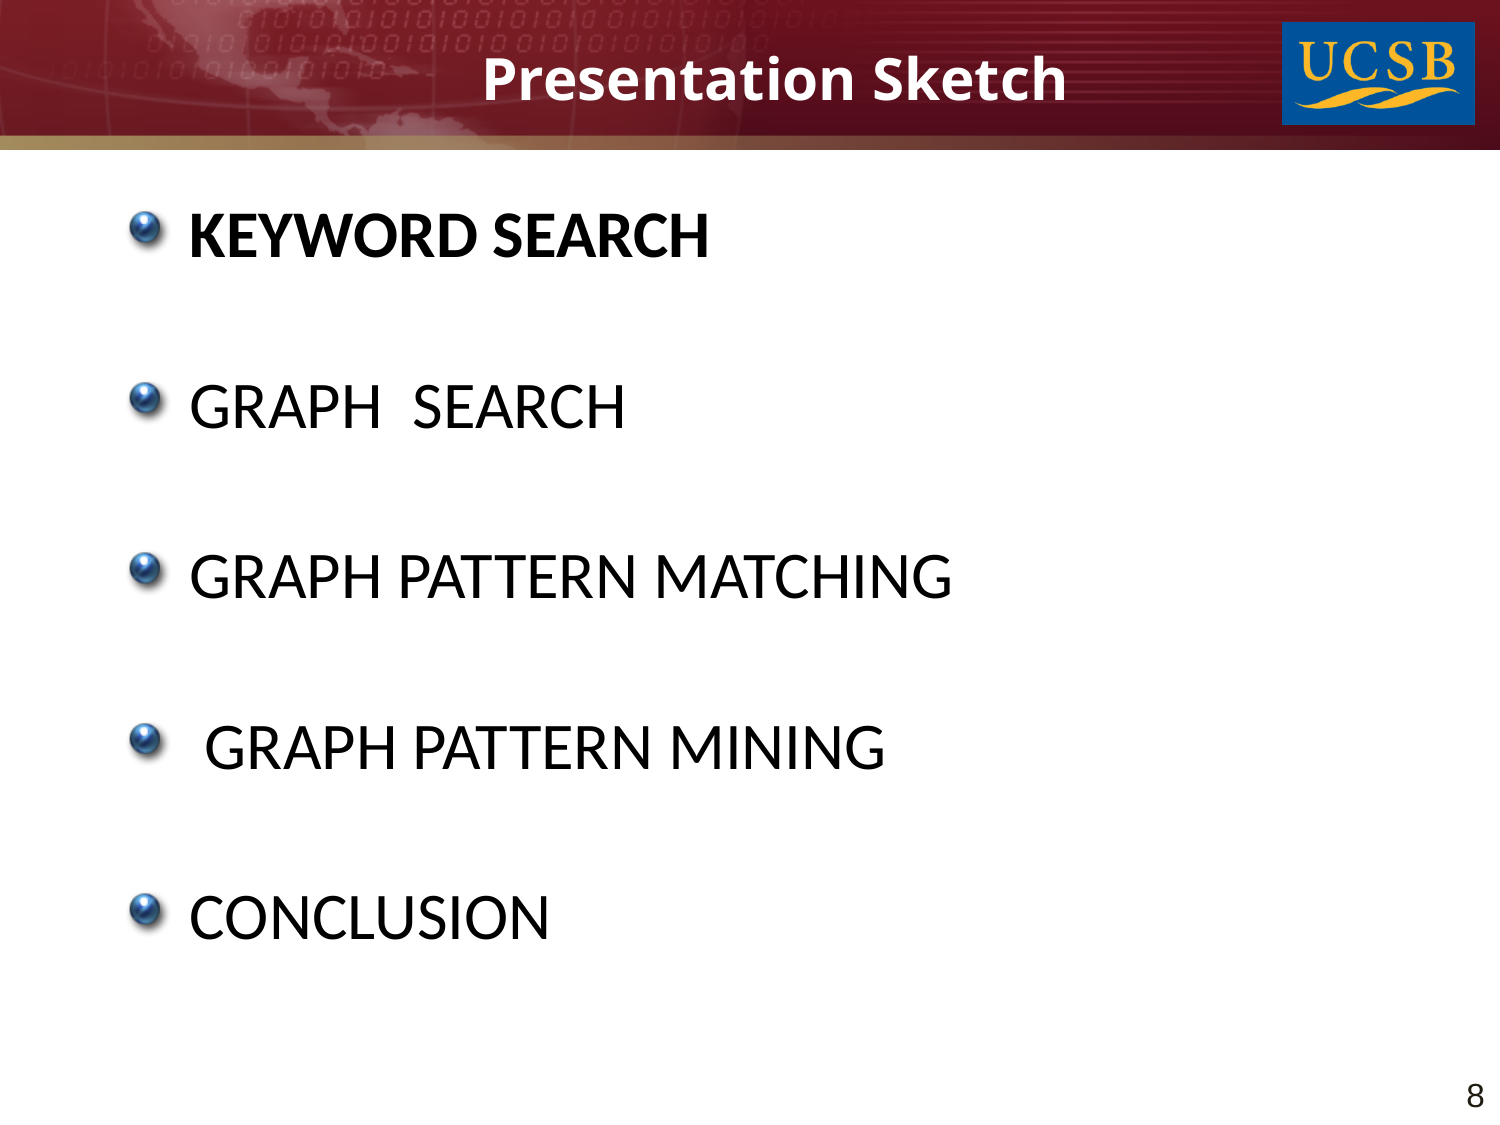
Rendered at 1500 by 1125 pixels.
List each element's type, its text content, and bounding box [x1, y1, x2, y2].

picture [125, 549, 172, 597]
slide_number 8 [1400, 1063, 1500, 1124]
title Presentation Sketch [162, 24, 1388, 138]
picture [125, 890, 172, 938]
picture [125, 720, 172, 767]
picture [0, 0, 1500, 150]
picture [125, 379, 172, 426]
text_box KEYWORD SEARCH GRAPH SEARCH GRAPH PATTERN MATCHING GRAPH PATTERN MINING CONCLUSION [125, 199, 1125, 1040]
picture [125, 208, 172, 256]
